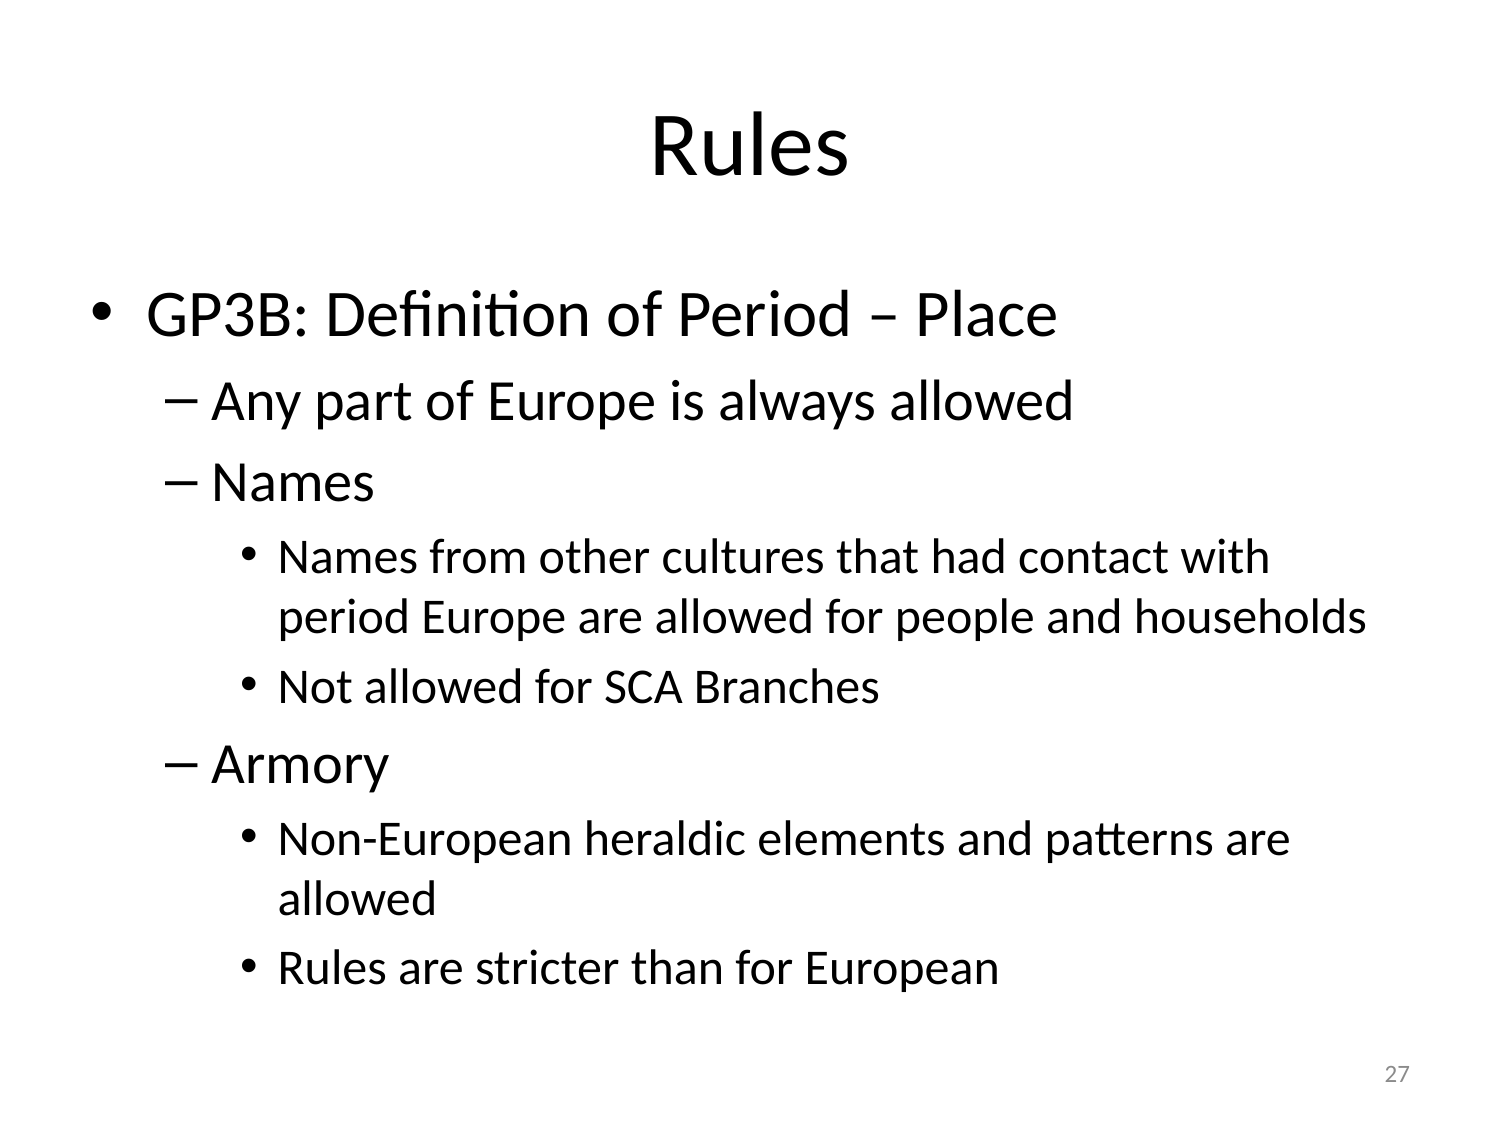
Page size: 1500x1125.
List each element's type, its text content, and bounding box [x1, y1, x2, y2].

list GP3B: Definition of Period – Place Any part of Europe is always allowed Names Names from other cultures that had contact with period Europe are allowed for people and households Not allowed for SCA Branches Armory Non-European heraldic elements and patterns are allowed Rules are stricter than for European [74, 262, 1426, 1006]
title Rules [74, 44, 1426, 233]
slide_number 27 [1074, 1042, 1425, 1103]
